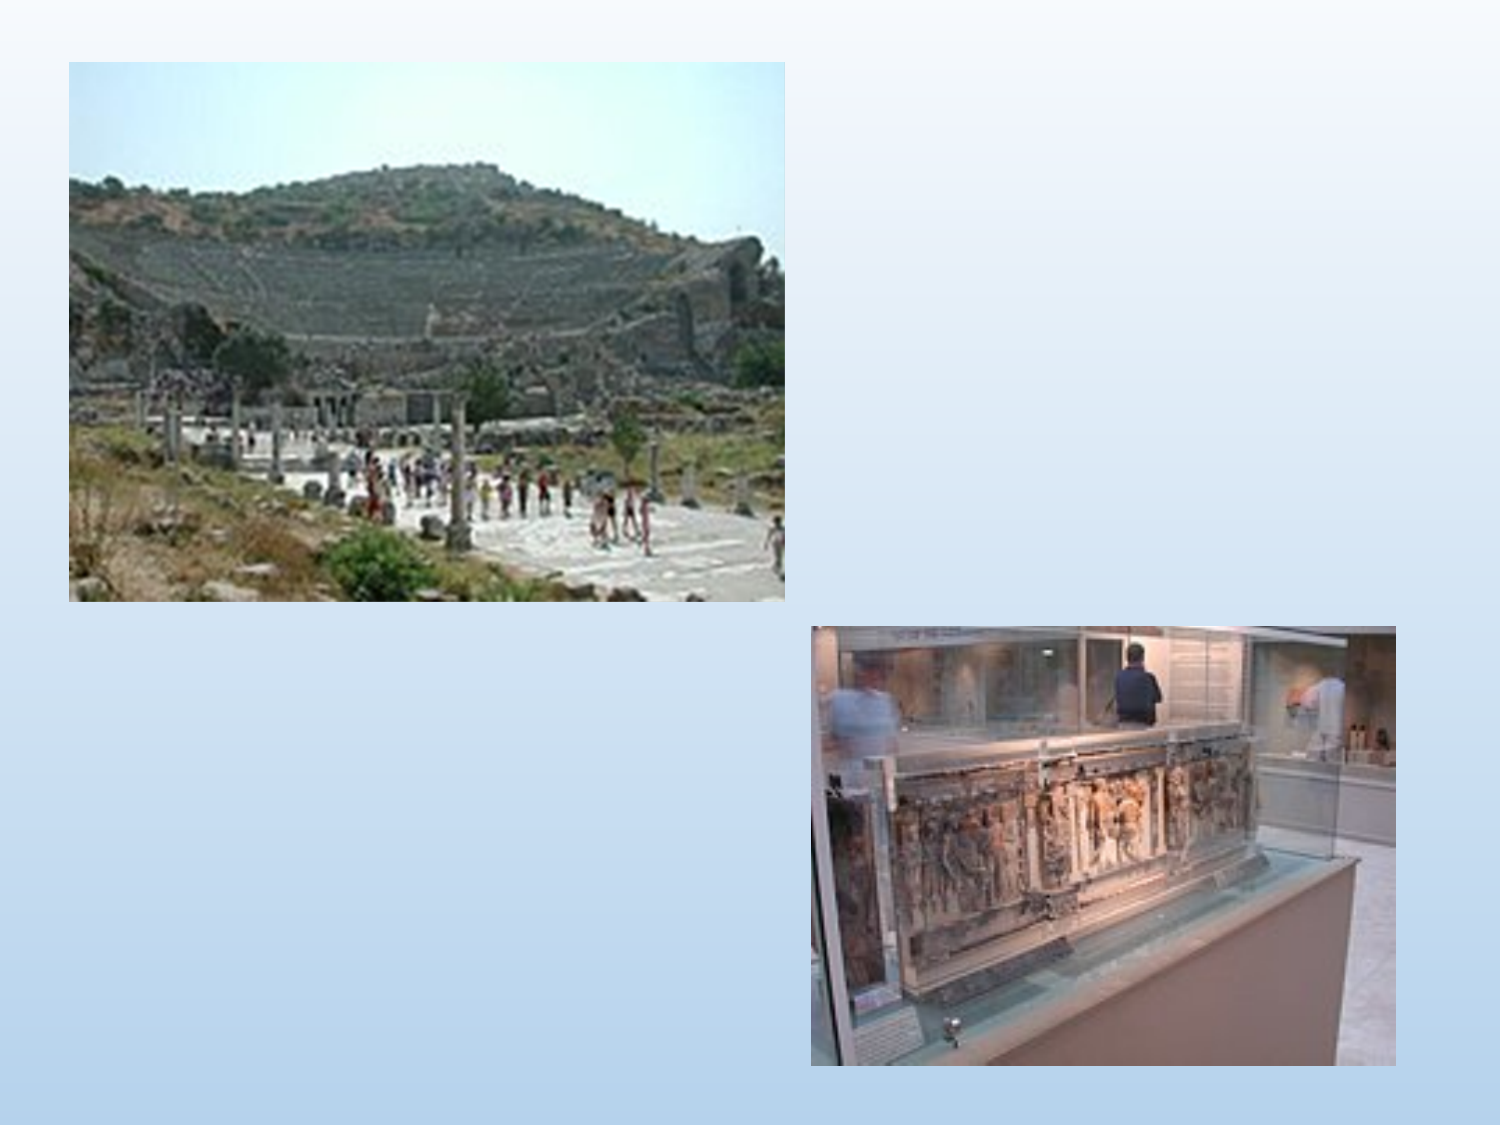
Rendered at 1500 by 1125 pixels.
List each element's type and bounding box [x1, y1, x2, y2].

picture [811, 626, 1396, 1066]
picture [69, 62, 786, 603]
